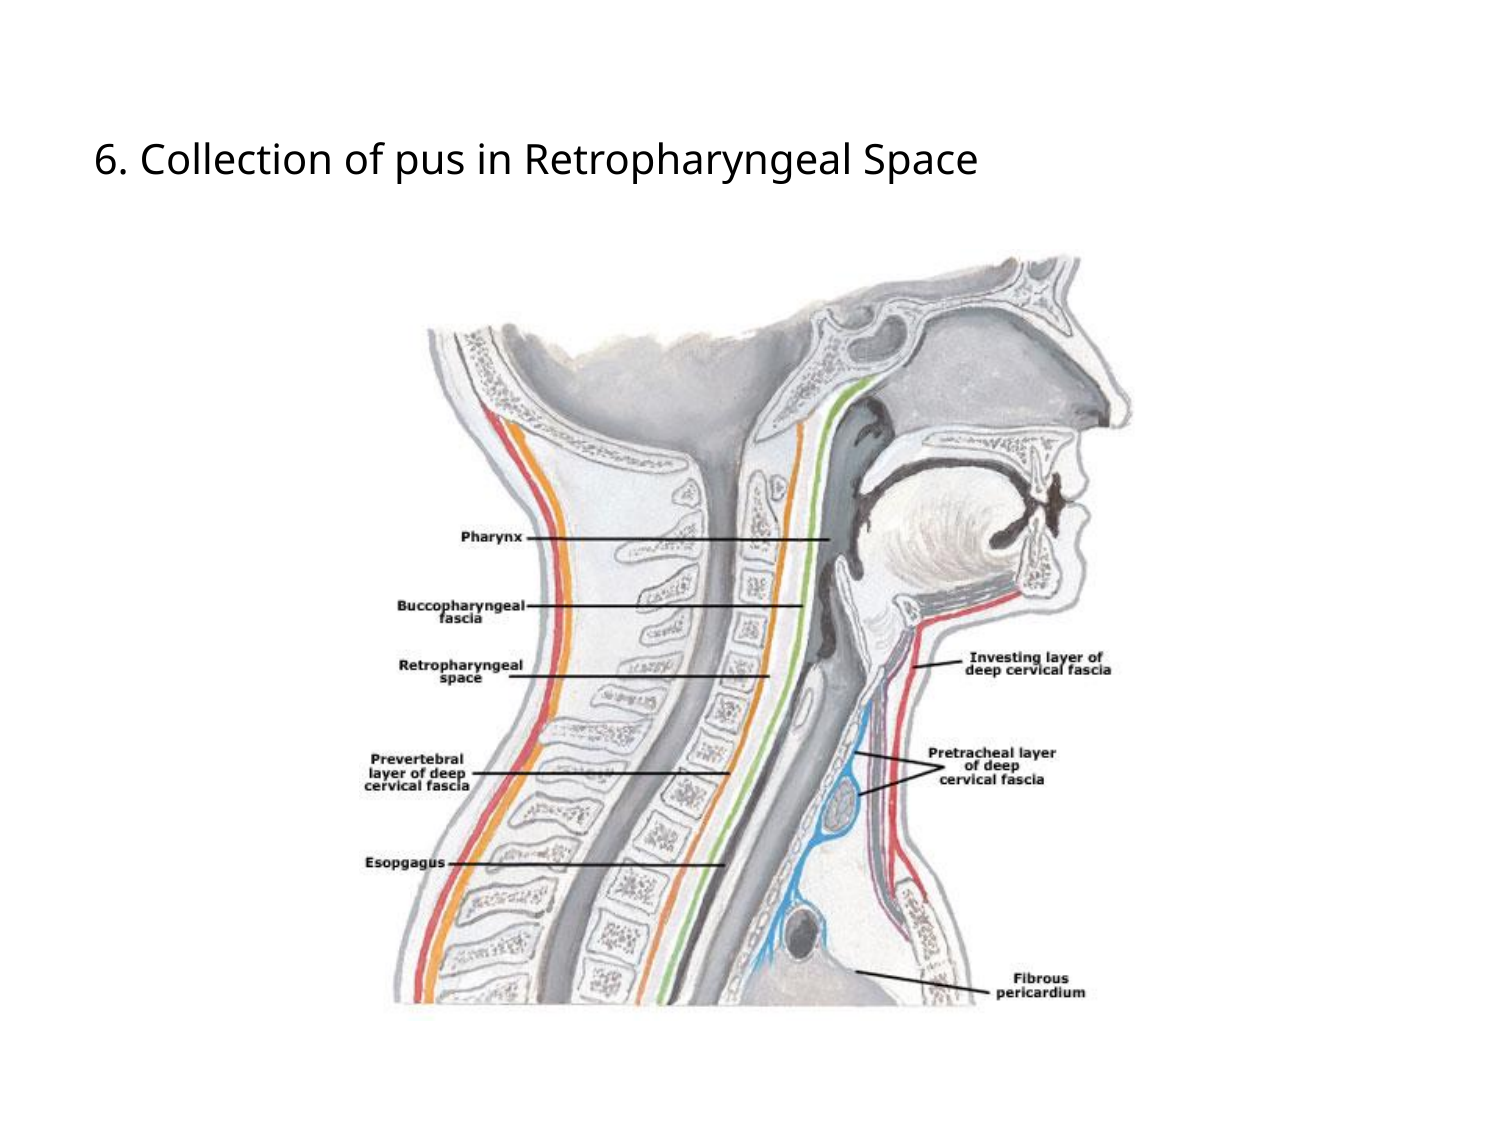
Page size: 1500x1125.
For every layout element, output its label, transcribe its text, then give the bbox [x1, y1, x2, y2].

picture [359, 249, 1141, 1021]
text_box 6. Collection of pus in Retropharyngeal Space [79, 125, 995, 190]
